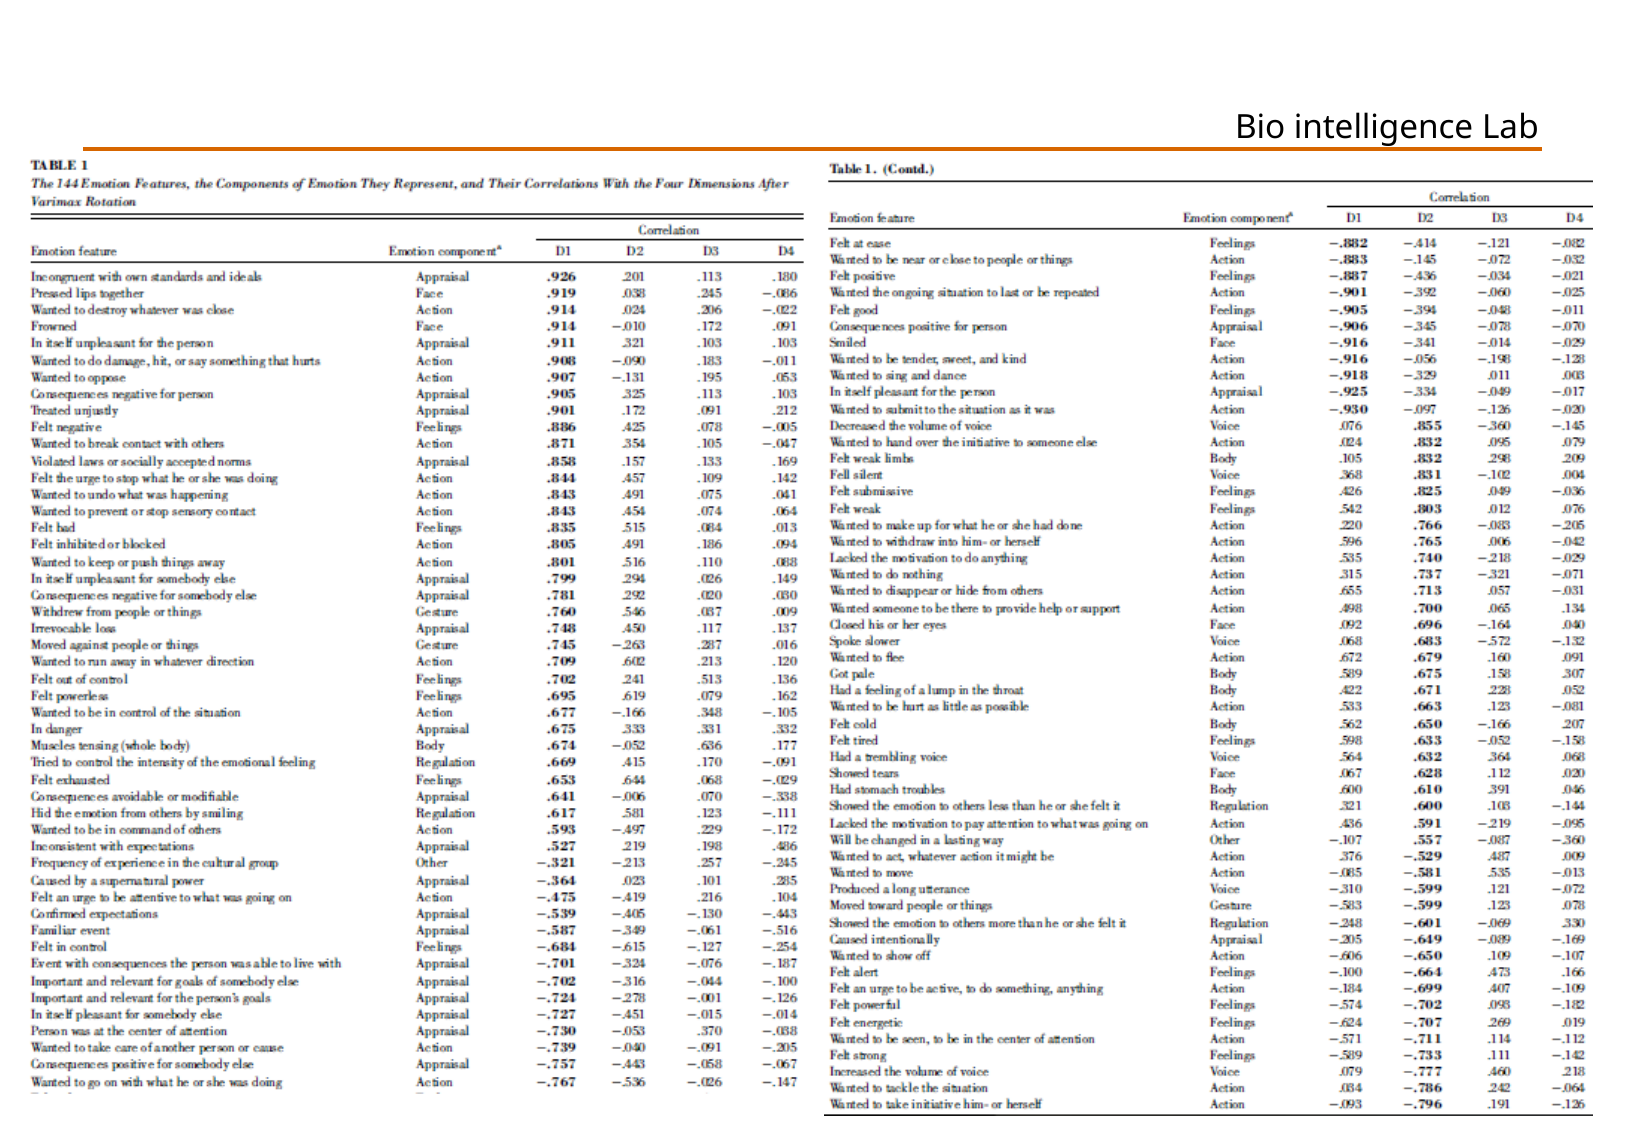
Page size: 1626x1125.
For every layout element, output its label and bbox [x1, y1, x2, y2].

picture [18, 152, 1593, 1116]
